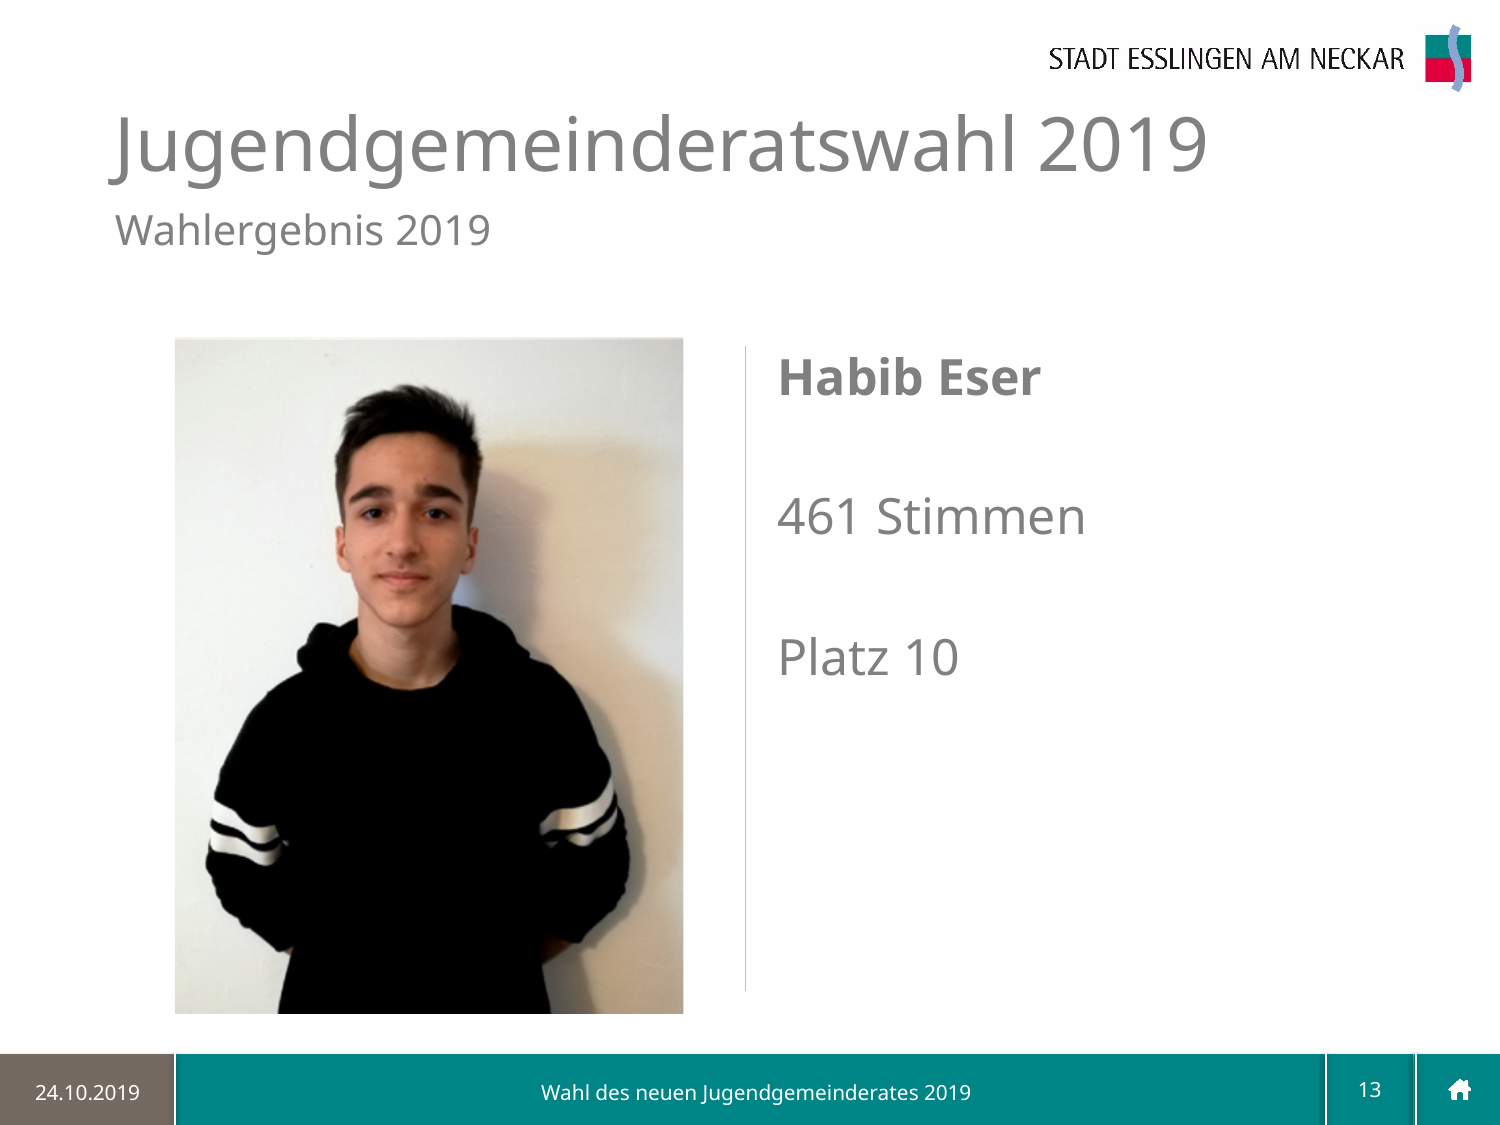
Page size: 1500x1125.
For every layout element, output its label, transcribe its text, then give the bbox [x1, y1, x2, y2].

footer Wahl des neuen Jugendgemeinderates 2019 [324, 1062, 1188, 1123]
picture [1448, 1078, 1471, 1100]
slide_number 13 [1325, 1056, 1414, 1125]
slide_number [0, 1062, 175, 1123]
title Jugendgemeinderatswahl 2019 [99, 85, 1379, 198]
picture [1050, 24, 1471, 92]
list Habib Eser 461 Stimmen Platz 10 [762, 337, 1416, 1014]
list Wahlergebnis 2019 [99, 195, 1375, 271]
picture [174, 337, 684, 1014]
